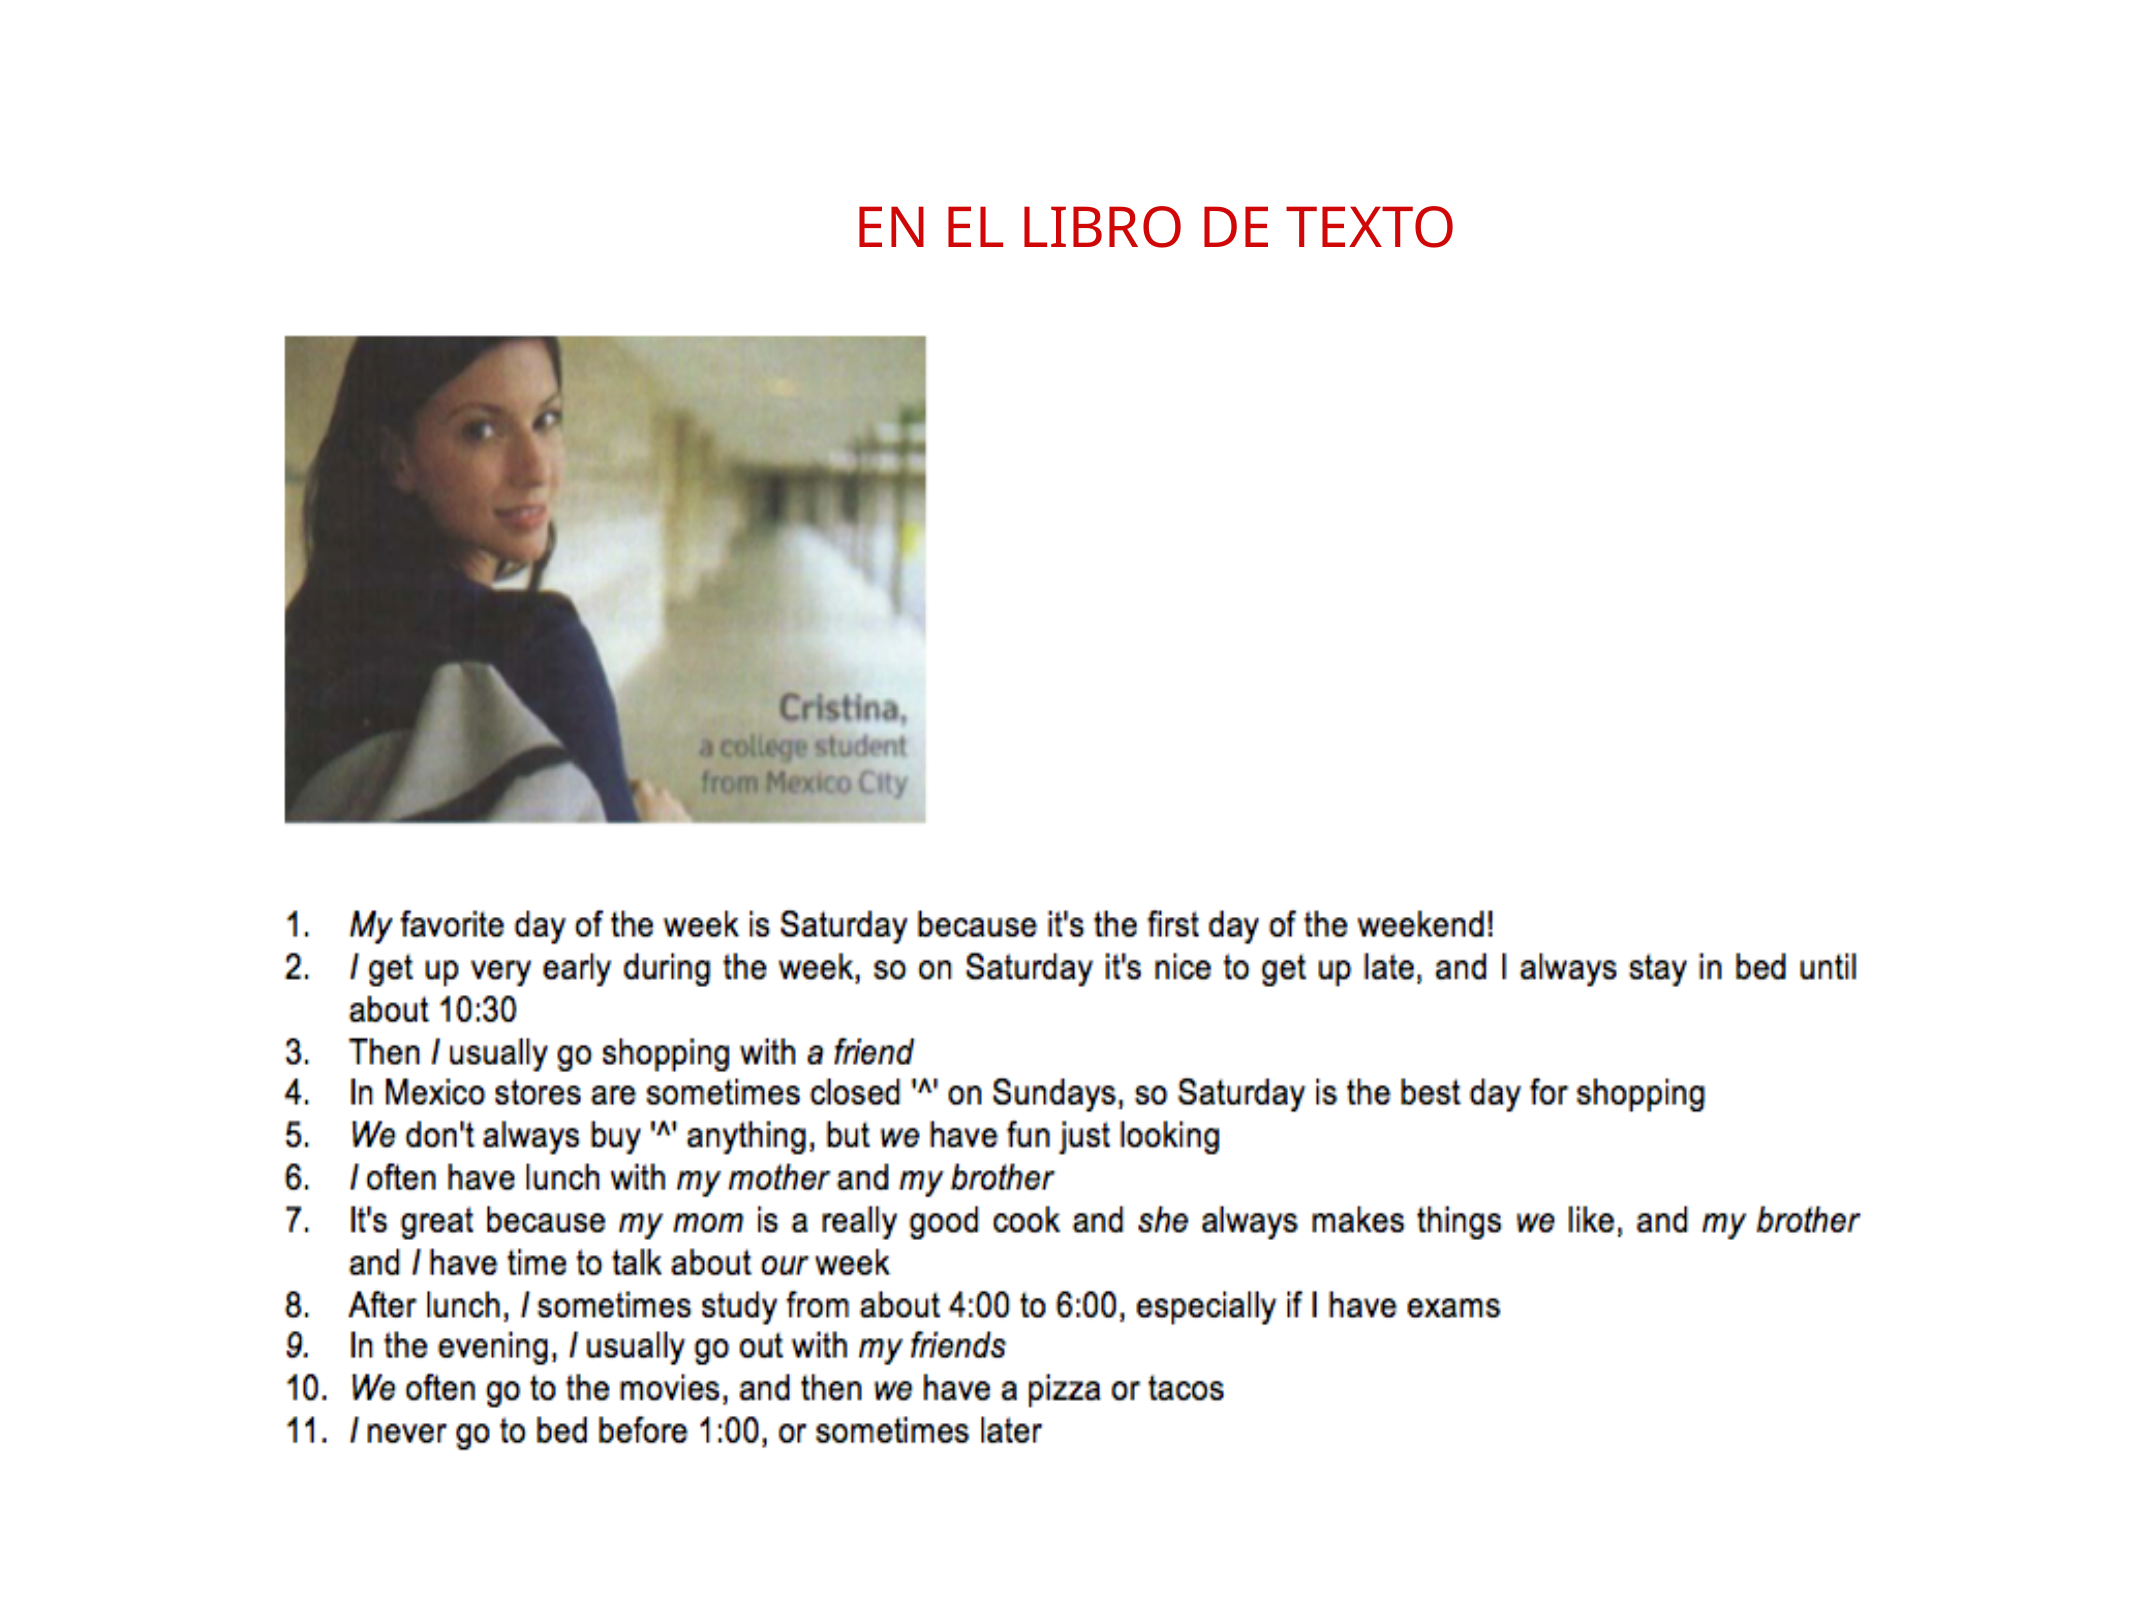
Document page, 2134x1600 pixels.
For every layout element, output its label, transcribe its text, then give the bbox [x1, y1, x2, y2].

title EN EL LIBRO DE TEXTO [845, 182, 1468, 313]
picture [244, 313, 1931, 1467]
